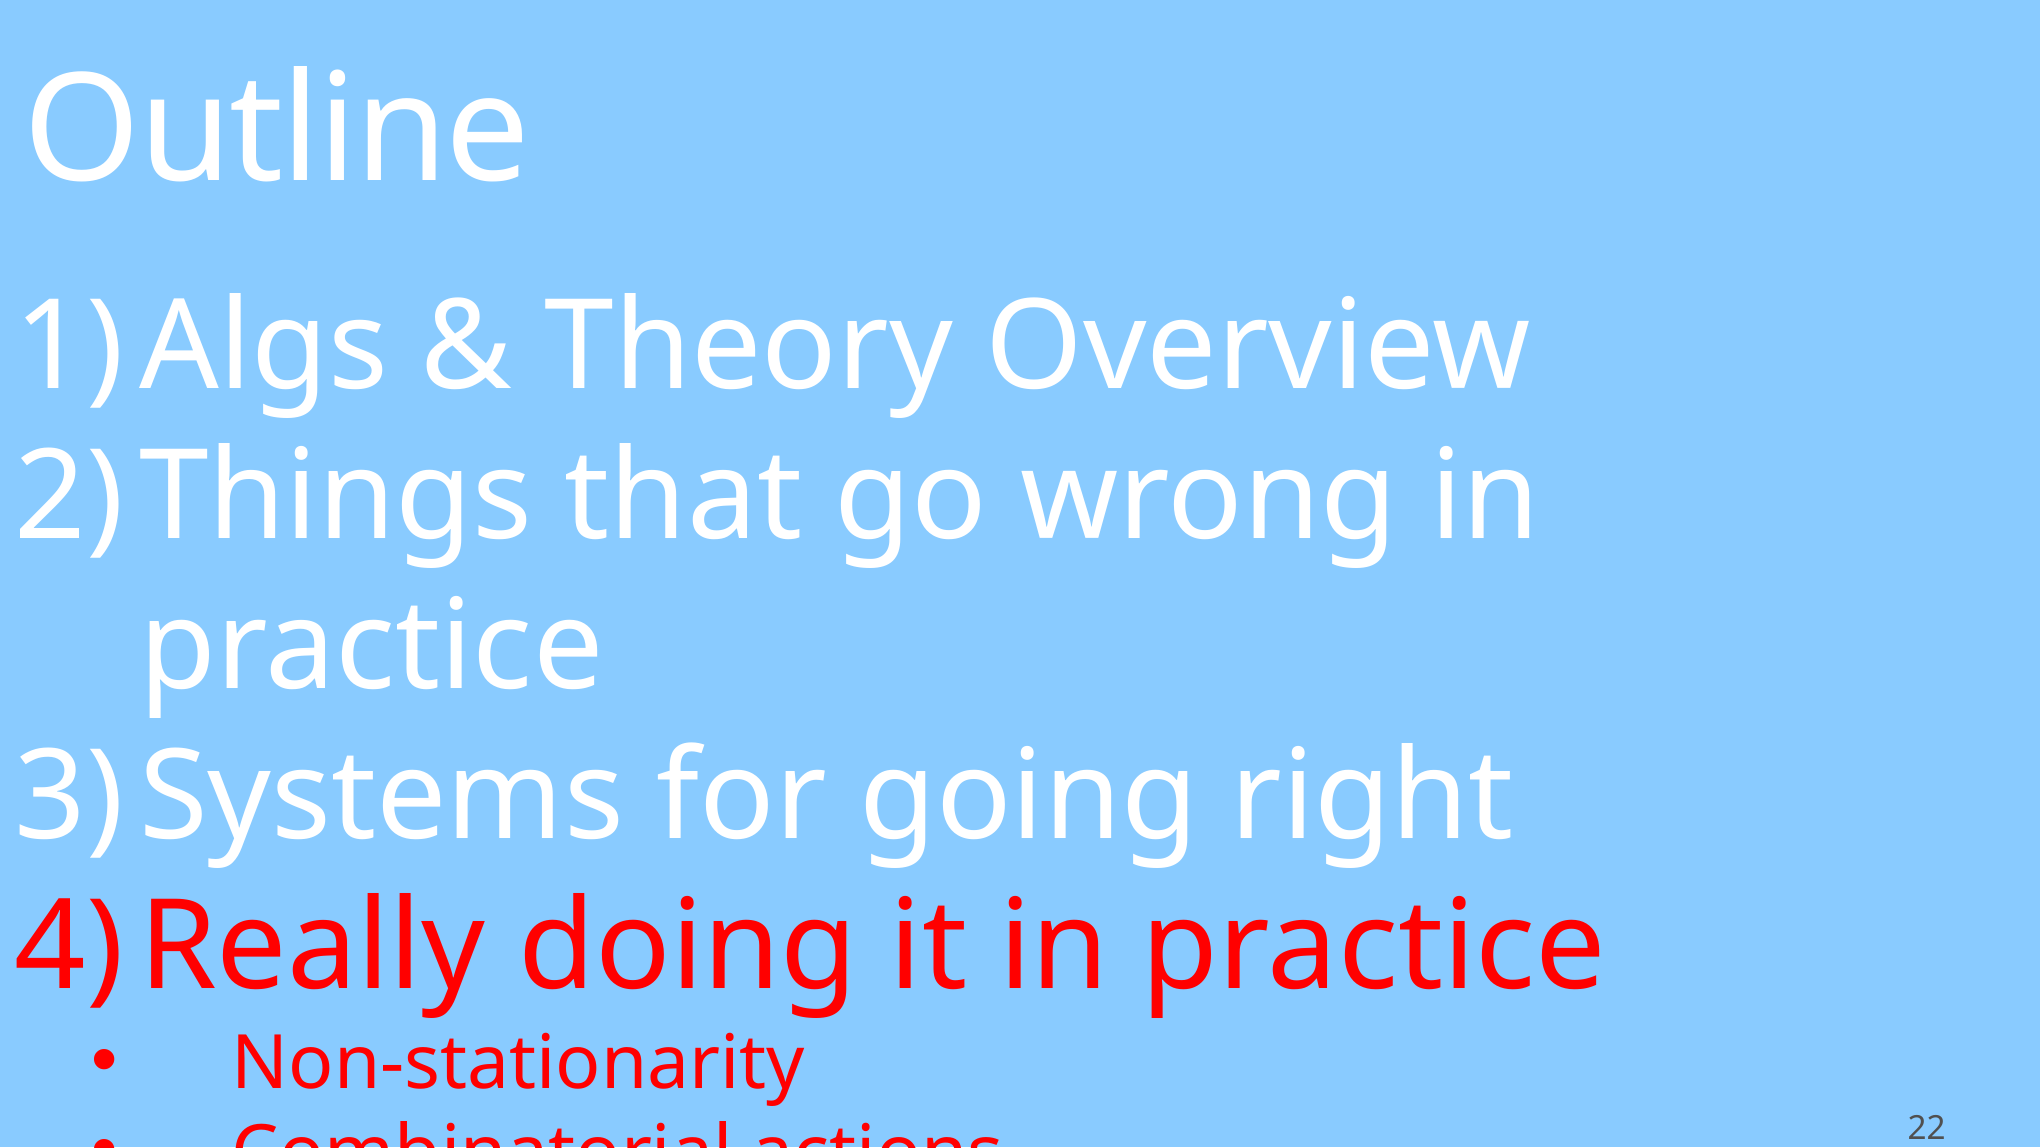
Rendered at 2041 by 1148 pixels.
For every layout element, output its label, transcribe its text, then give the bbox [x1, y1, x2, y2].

text_box Algs & Theory Overview Things that go wrong in practice Systems for going right Really doing it in practice Non-stationarity Combinatorial actions Reward definition [0, 255, 1975, 1148]
title Outline [0, 36, 1951, 187]
